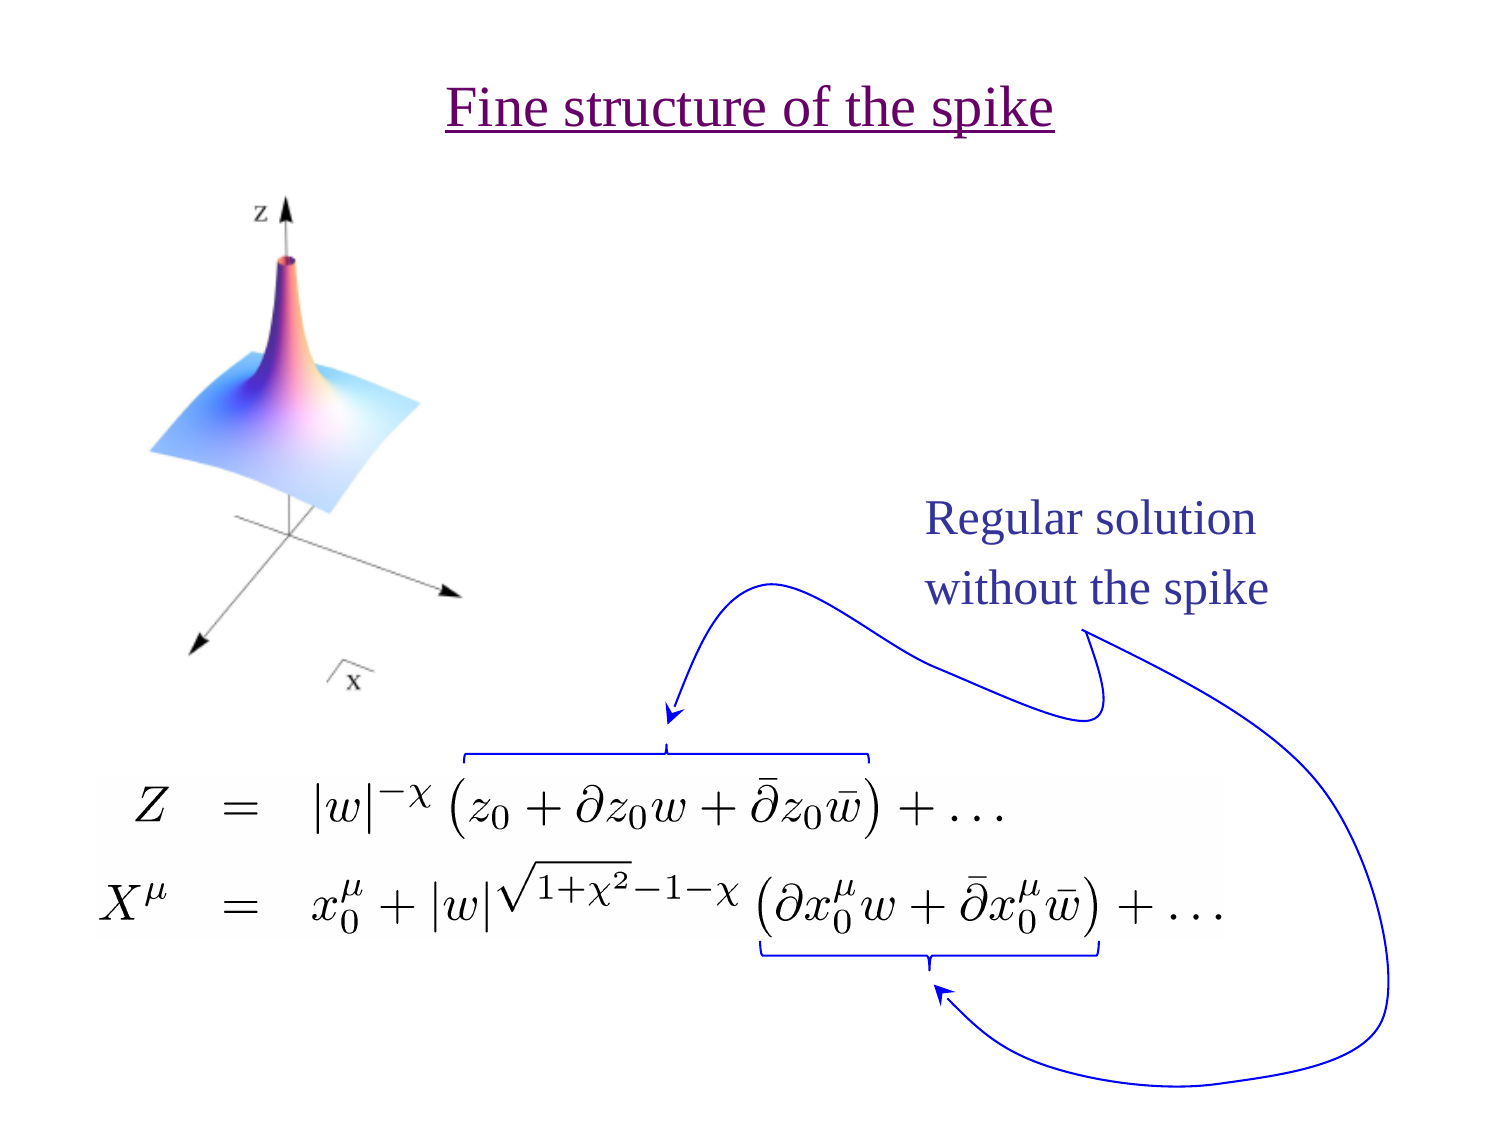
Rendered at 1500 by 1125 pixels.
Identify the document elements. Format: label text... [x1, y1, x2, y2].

picture [0, 138, 605, 714]
title Fine structure of the spike [74, 44, 1426, 162]
text_box [665, 584, 1104, 725]
text_box [760, 948, 948, 971]
text_box Regular solution without the spike [909, 477, 1285, 623]
text_box [933, 632, 1389, 1087]
picture [95, 777, 1225, 940]
text_box [463, 744, 869, 764]
